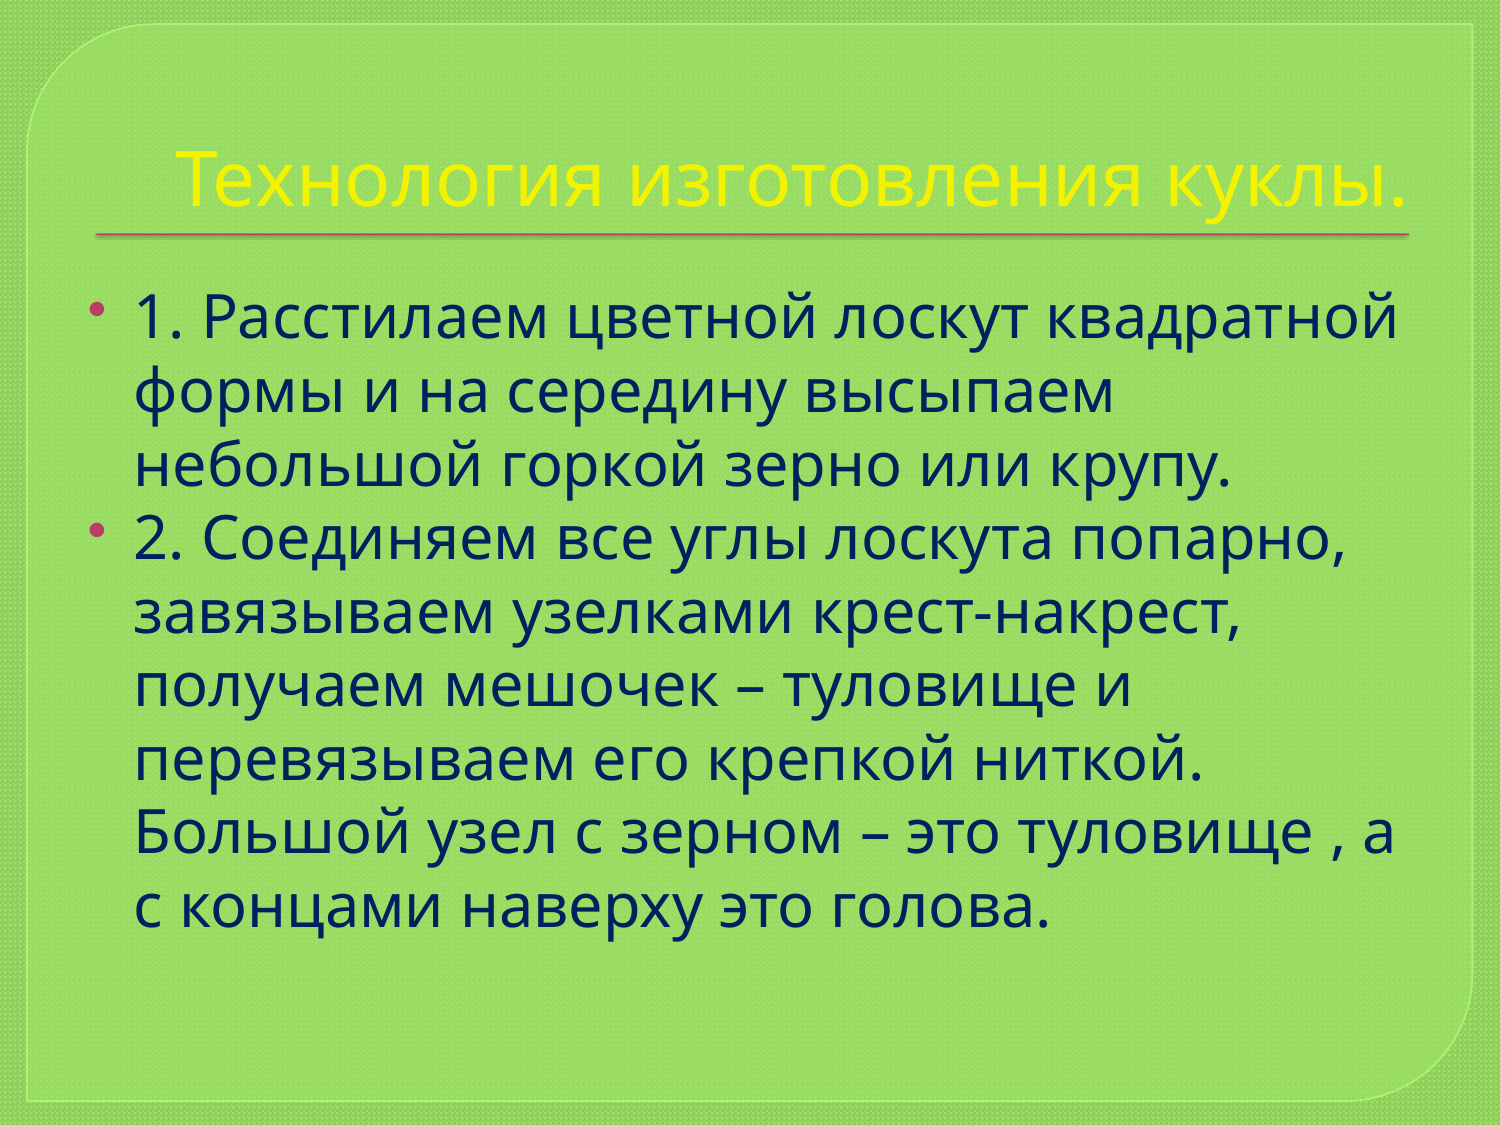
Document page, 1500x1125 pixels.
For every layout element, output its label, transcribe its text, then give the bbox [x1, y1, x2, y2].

list 1. Расстилаем цветной лоскут квадратной формы и на середину высыпаем небольшой горкой зерно или крупу. 2. Соединяем все углы лоскута попарно, завязываем узелками крест-накрест, получаем мешочек – туловище и перевязываем его крепкой ниткой. Большой узел с зерном – это туловище , а с концами наверху это голова. [75, 270, 1425, 1013]
title Технология изготовления куклы. [75, 41, 1425, 230]
